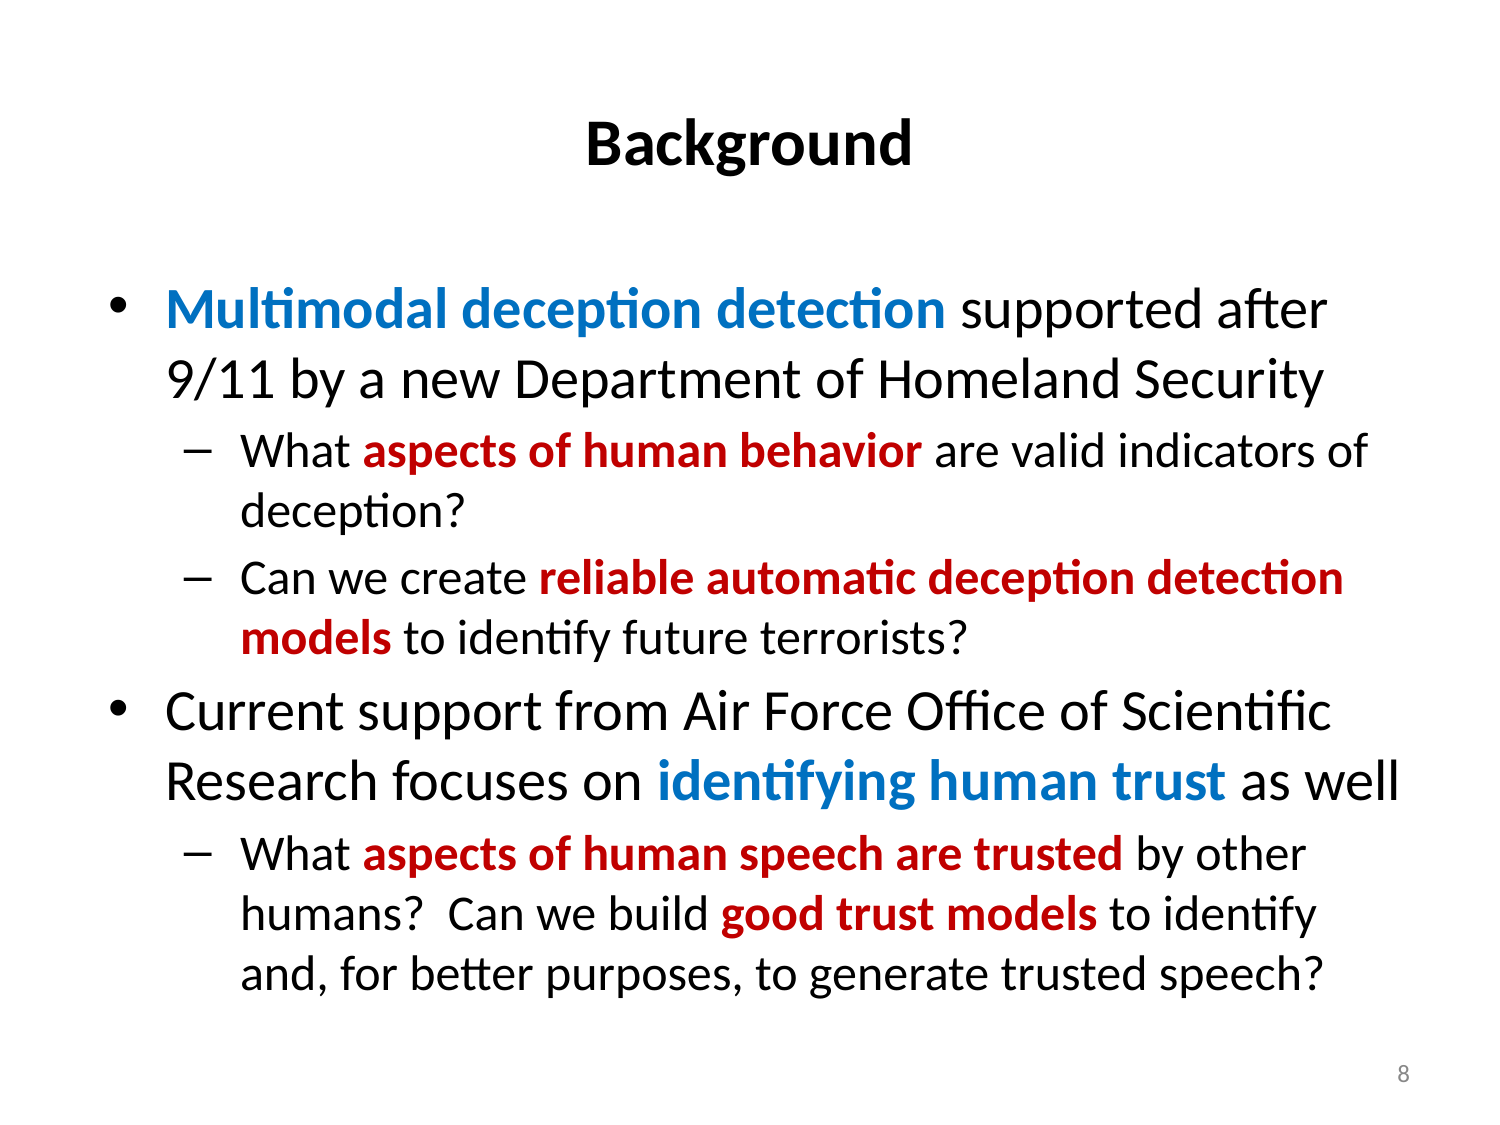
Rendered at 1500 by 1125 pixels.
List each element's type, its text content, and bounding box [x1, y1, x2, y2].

slide_number 8 [1074, 1042, 1425, 1103]
title Background [75, 45, 1425, 233]
list Multimodal deception detection supported after 9/11 by a new Department of Homeland Security What aspects of human behavior are valid indicators of deception? Can we create reliable automatic deception detection models to identify future terrorists? Current support from Air Force Office of Scientific Research focuses on identifying human trust as well What aspects of human speech are trusted by other humans? Can we build good trust models to identify and, for better purposes, to generate trusted speech? [75, 262, 1425, 1005]
